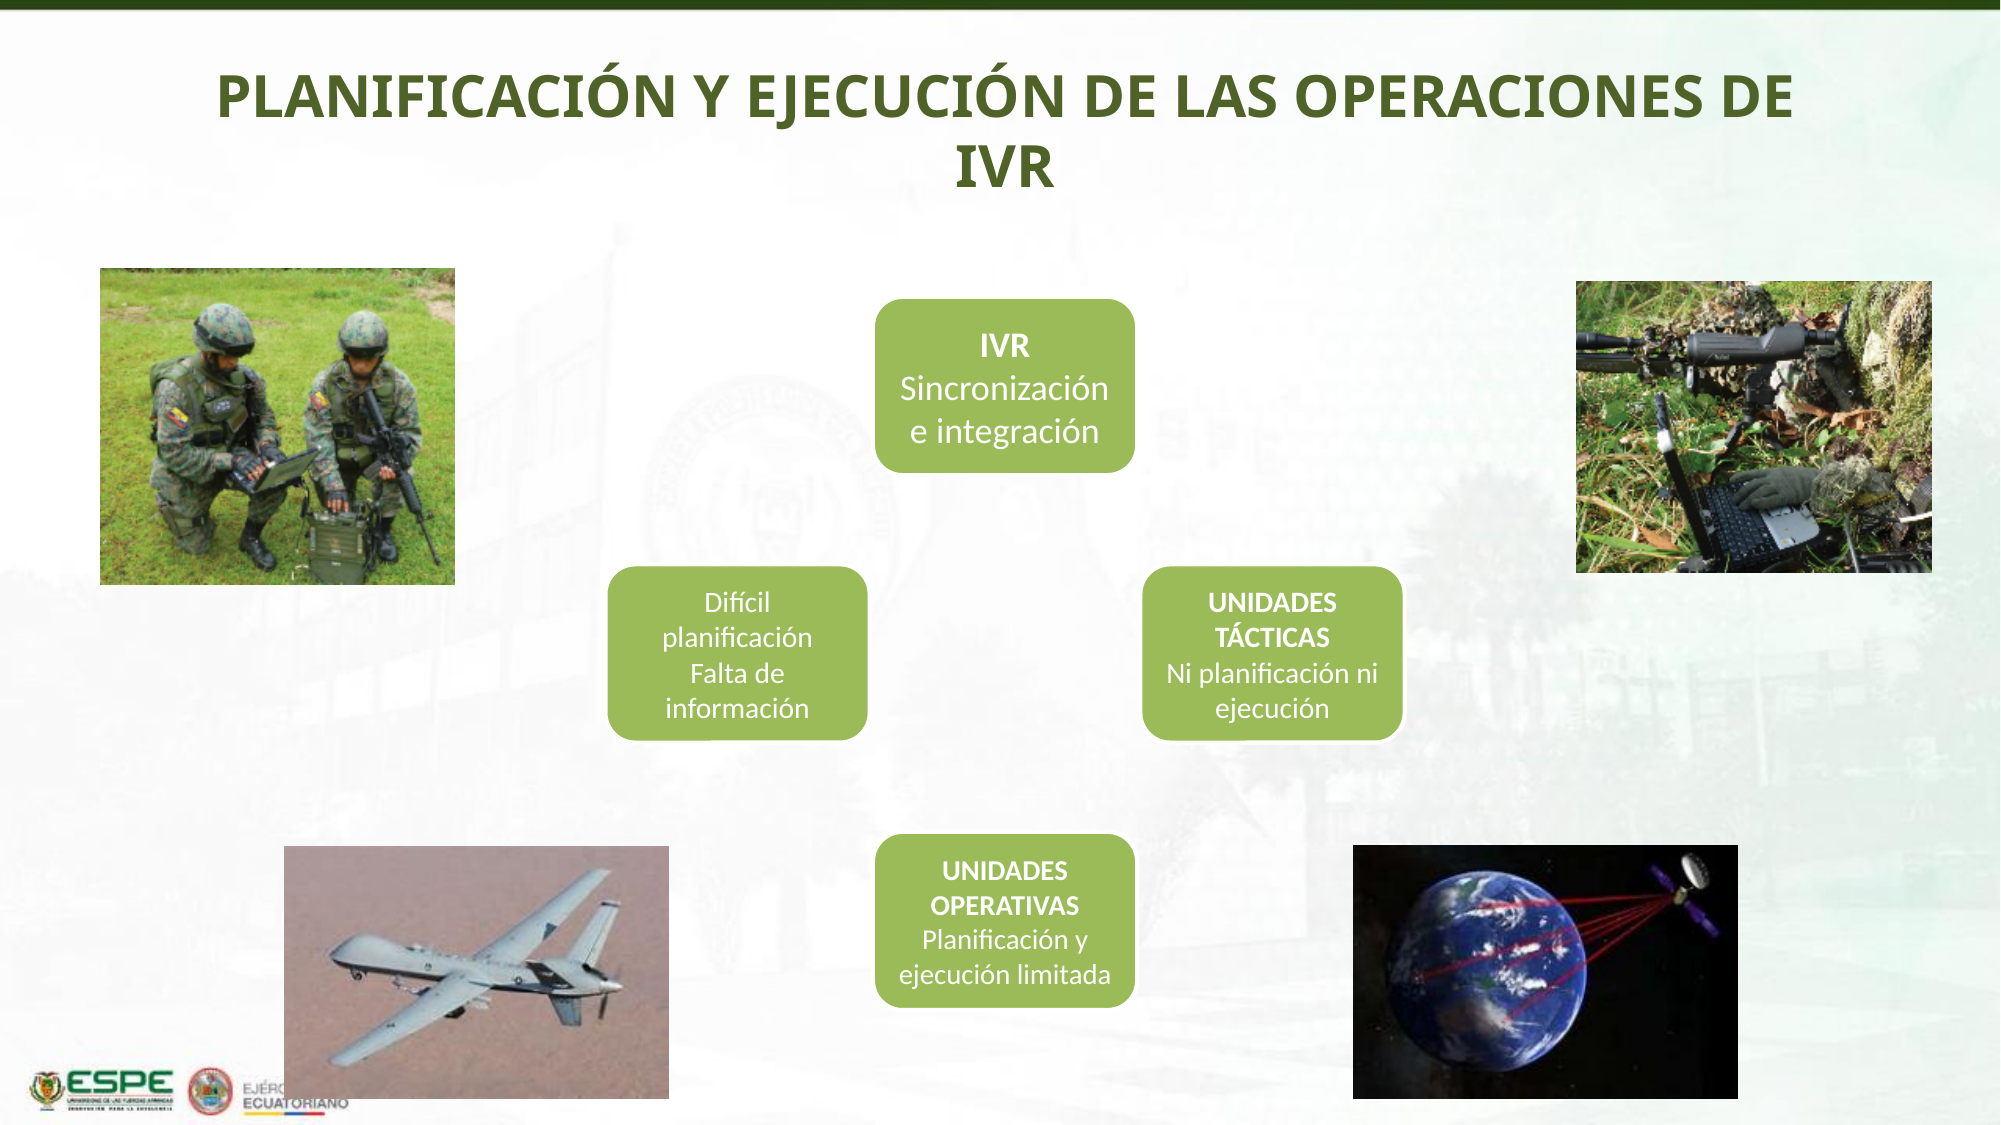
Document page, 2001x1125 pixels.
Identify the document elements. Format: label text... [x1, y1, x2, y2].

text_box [476, 296, 1534, 1011]
picture [0, 0, 2001, 1125]
text_box PLANIFICACIÓN Y EJECUCIÓN DE LAS OPERACIONES DE IVR [180, 51, 1831, 207]
